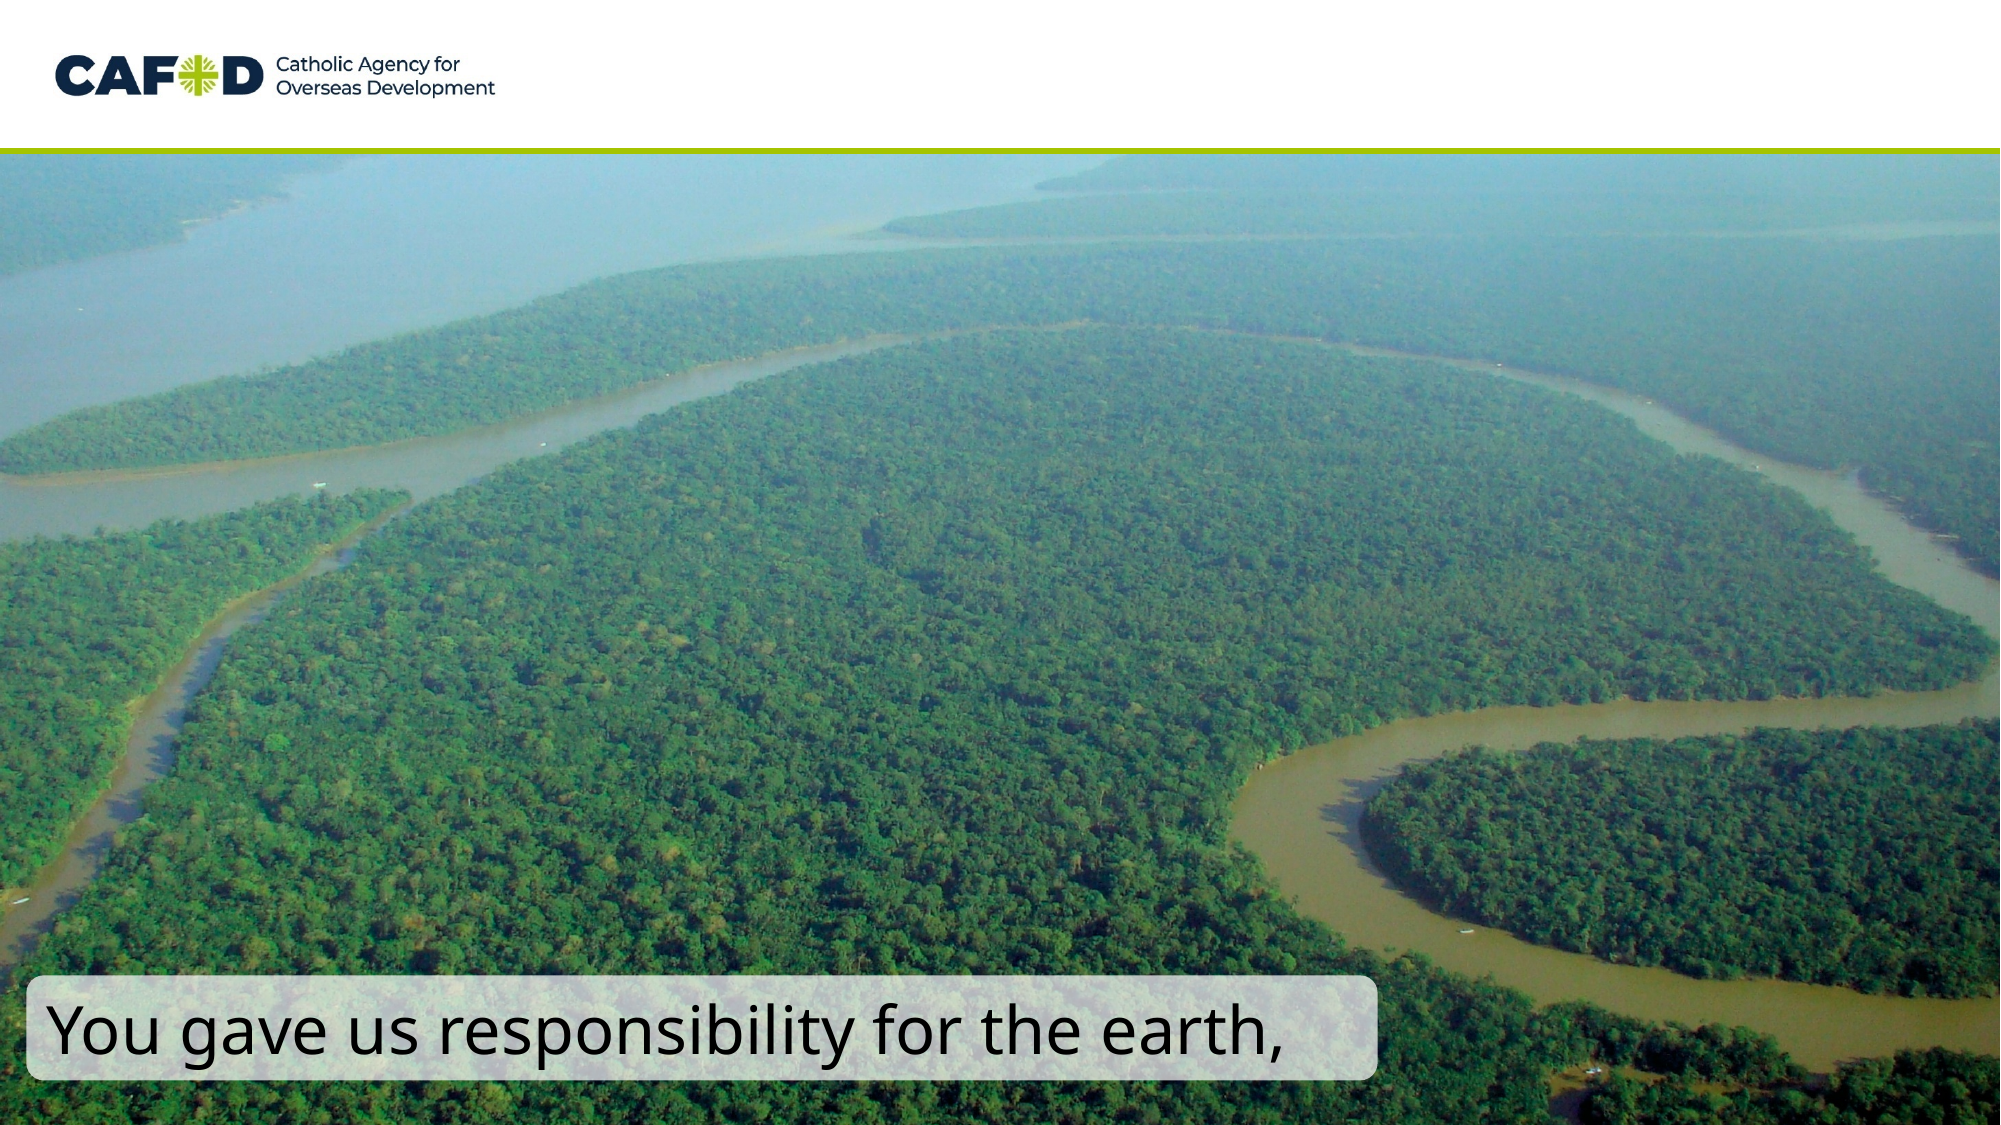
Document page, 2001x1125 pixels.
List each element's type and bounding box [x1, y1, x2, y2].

picture [0, 154, 2000, 1125]
picture [53, 53, 498, 99]
